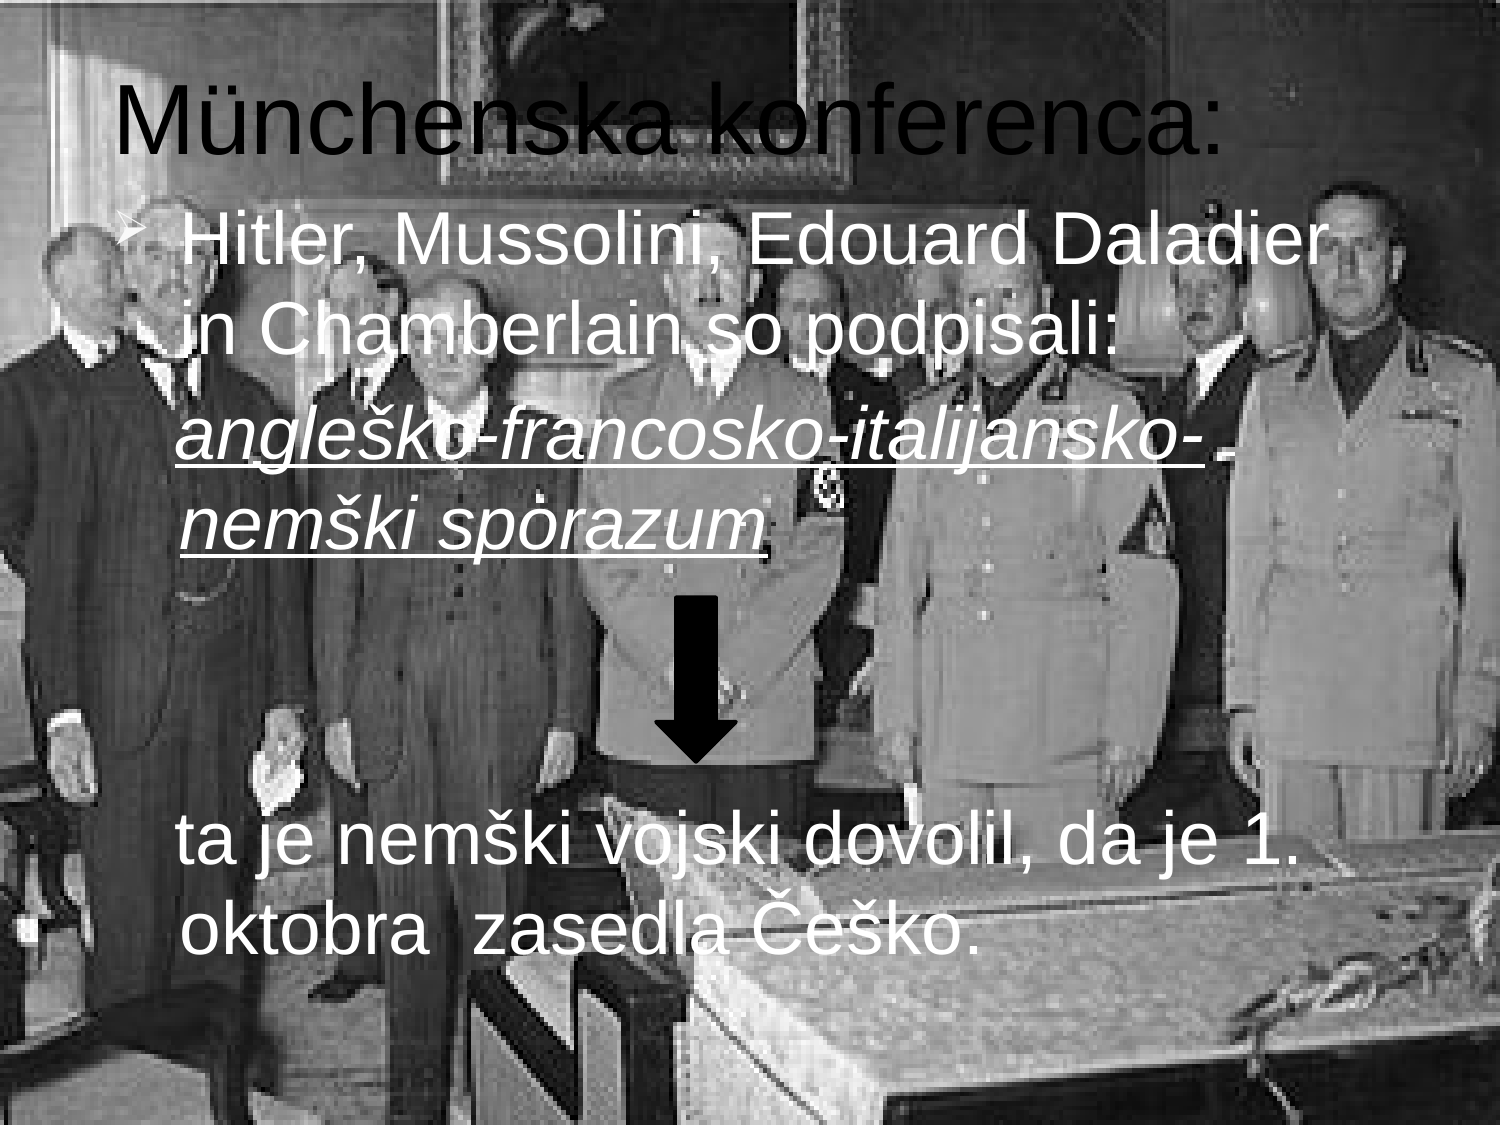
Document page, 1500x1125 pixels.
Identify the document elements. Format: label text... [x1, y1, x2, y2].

picture [0, 0, 1500, 1125]
text_box [654, 595, 738, 764]
list Münchenska konferenca: Hitler, Mussolini, Edouard Daladier in Chamberlain so podpisali: angleško-francosko-italijansko-nemški sporazum ta je nemški vojski dovolil, da je 1. oktobra zasedla Češko. [75, 46, 1425, 1125]
